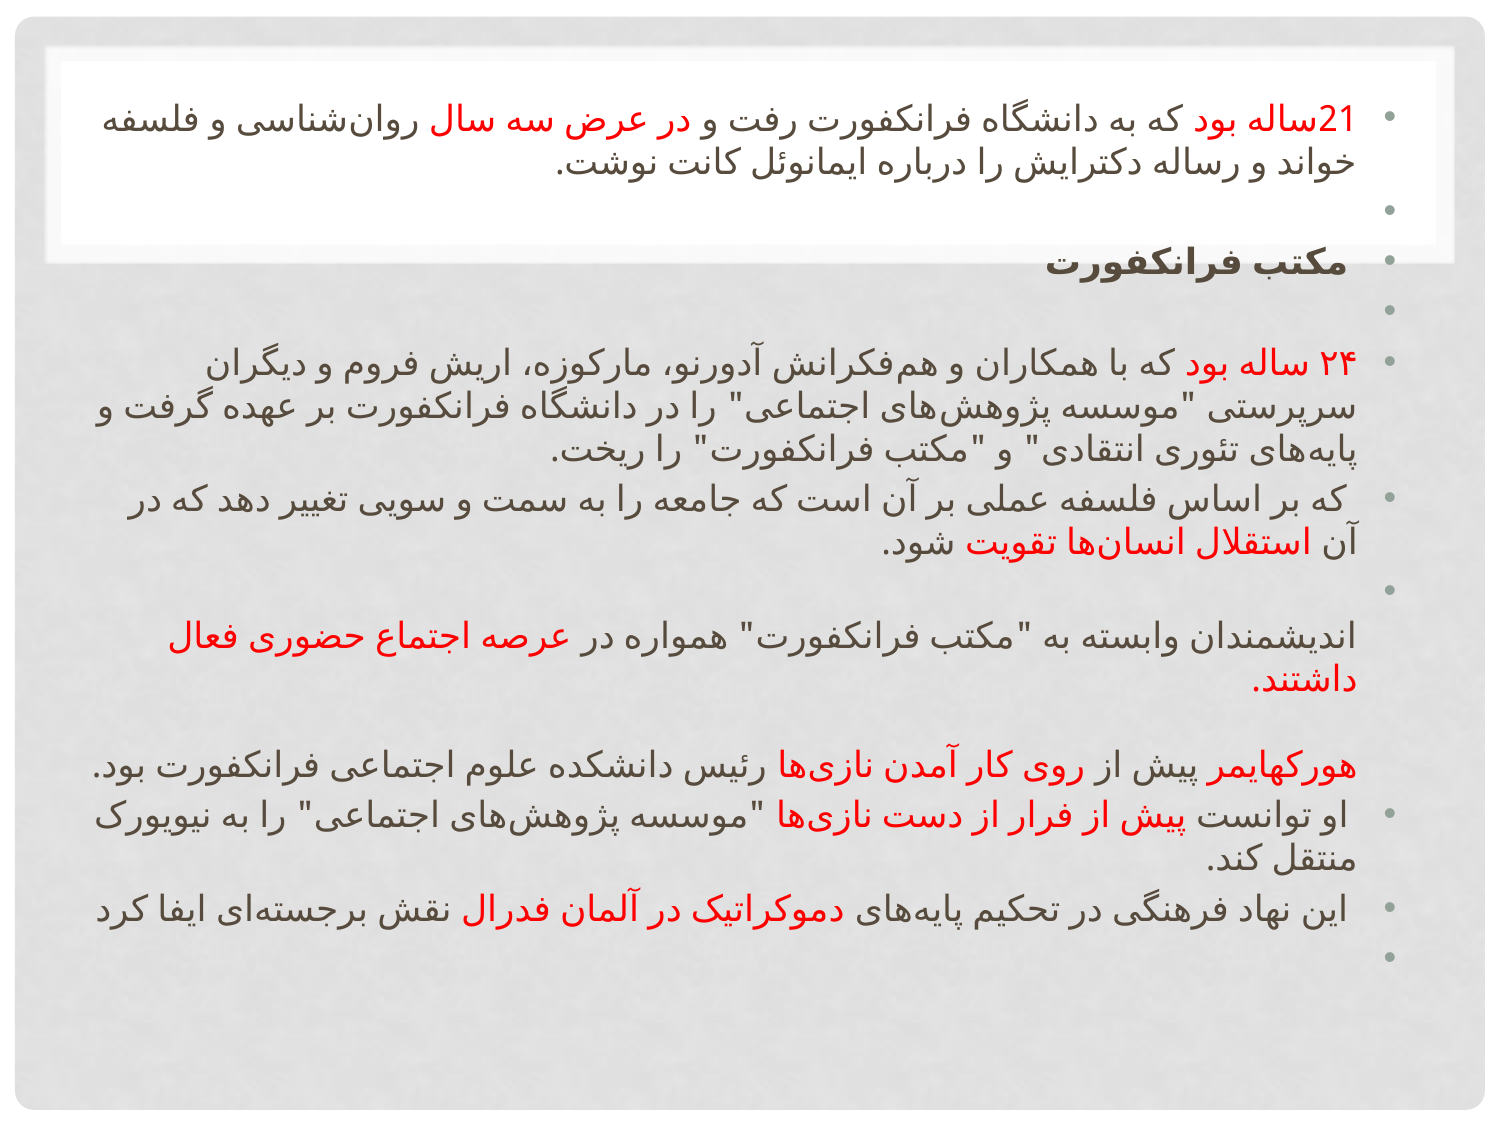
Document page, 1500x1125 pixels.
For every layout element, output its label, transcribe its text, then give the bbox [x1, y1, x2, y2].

list 21ساله بود که به دانشگاه فرانکفورت رفت و در عرض سه سال روان‌شناسی و فلسفه خواند و رساله دکترایش را درباره ایمانوئل کانت نوشت. مکتب فرانکفورت ۲۴ ساله بود که با همکاران و هم‌فکرانش آدورنو، مارکوزه، اریش فروم و دیگران سرپرستی "موسسه پژوهش‌های اجتماعی" را در دانشگاه فرانکفورت بر عهده گرفت و پایه‌های تئوری انتقادی" و "مکتب فرانکفورت" را ریخت. که بر اساس فلسفه عملی بر آن است که جامعه را به سمت و سویی تغییر دهد که در آن استقلال انسان‌ها تقویت شود. اندیشمندان وابسته به "مکتب فرانکفورت" همواره در عرصه اجتماع حضوری فعال داشتند. هورکهایمر پیش از روی کار آمدن نازی‌ها رئیس دانشکده علوم اجتماعی فرانکفورت بود. او توانست پیش از فرار از دست نازی‌ها "موسسه پژوهش‌های اجتماعی" را به نیویورک منتقل کند. این نهاد فرهنگی در تحکیم پایه‌های دموکراتیک در آلمان فدرال نقش برجسته‌ای ایفا کرد [75, 87, 1425, 1005]
